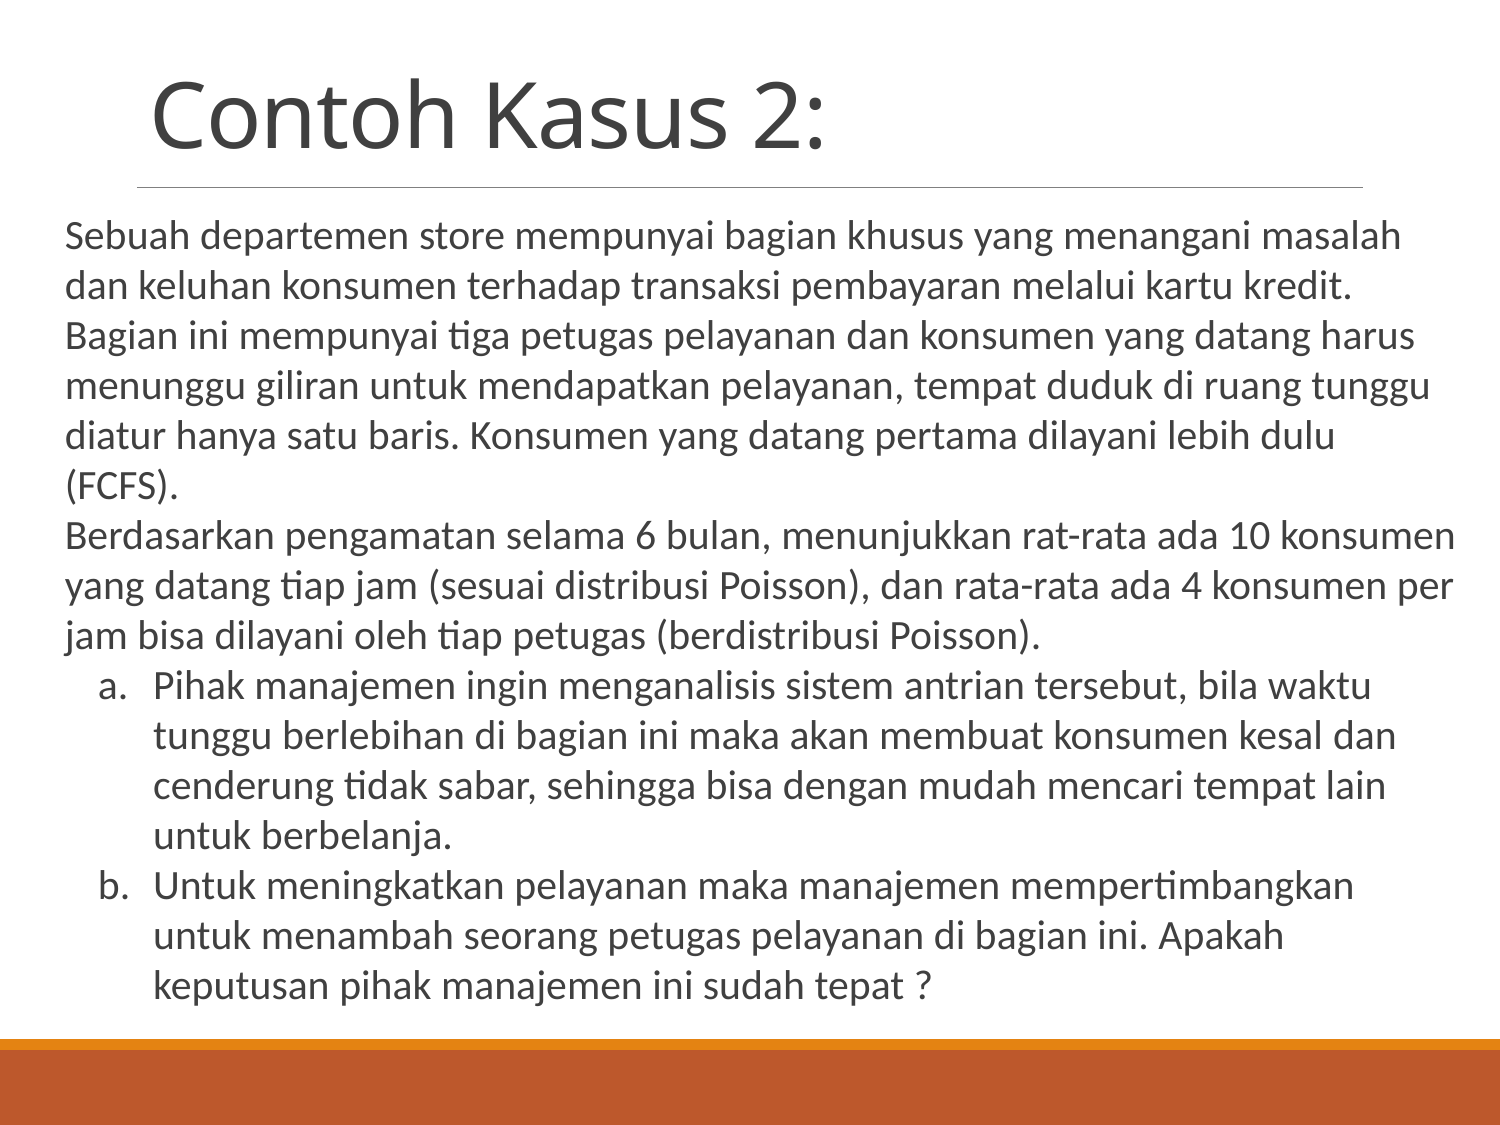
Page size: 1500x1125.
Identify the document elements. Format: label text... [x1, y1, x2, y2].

list Sebuah departemen store mempunyai bagian khusus yang menangani masalah dan keluhan konsumen terhadap transaksi pembayaran melalui kartu kredit. Bagian ini mempunyai tiga petugas pelayanan dan konsumen yang datang harus menunggu giliran untuk mendapatkan pelayanan, tempat duduk di ruang tunggu diatur hanya satu baris. Konsumen yang datang pertama dilayani lebih dulu (FCFS). Berdasarkan pengamatan selama 6 bulan, menunjukkan rat-rata ada 10 konsumen yang datang tiap jam (sesuai distribusi Poisson), dan rata-rata ada 4 konsumen per jam bisa dilayani oleh tiap petugas (berdistribusi Poisson). a. Pihak manajemen ingin menganalisis sistem antrian tersebut, bila waktu tunggu berlebihan di bagian ini maka akan membuat konsumen kesal dan cenderung tidak sabar, sehingga bisa dengan mudah mencari tempat lain untuk berbelanja. b. Untuk meningkatkan pelayanan maka manajemen mempertimbangkan untuk menambah seorang petugas pelayanan di bagian ini. Apakah keputusan pihak manajemen ini sudah tepat ? [50, 200, 1458, 1000]
title Contoh Kasus 2: [134, 47, 1373, 175]
